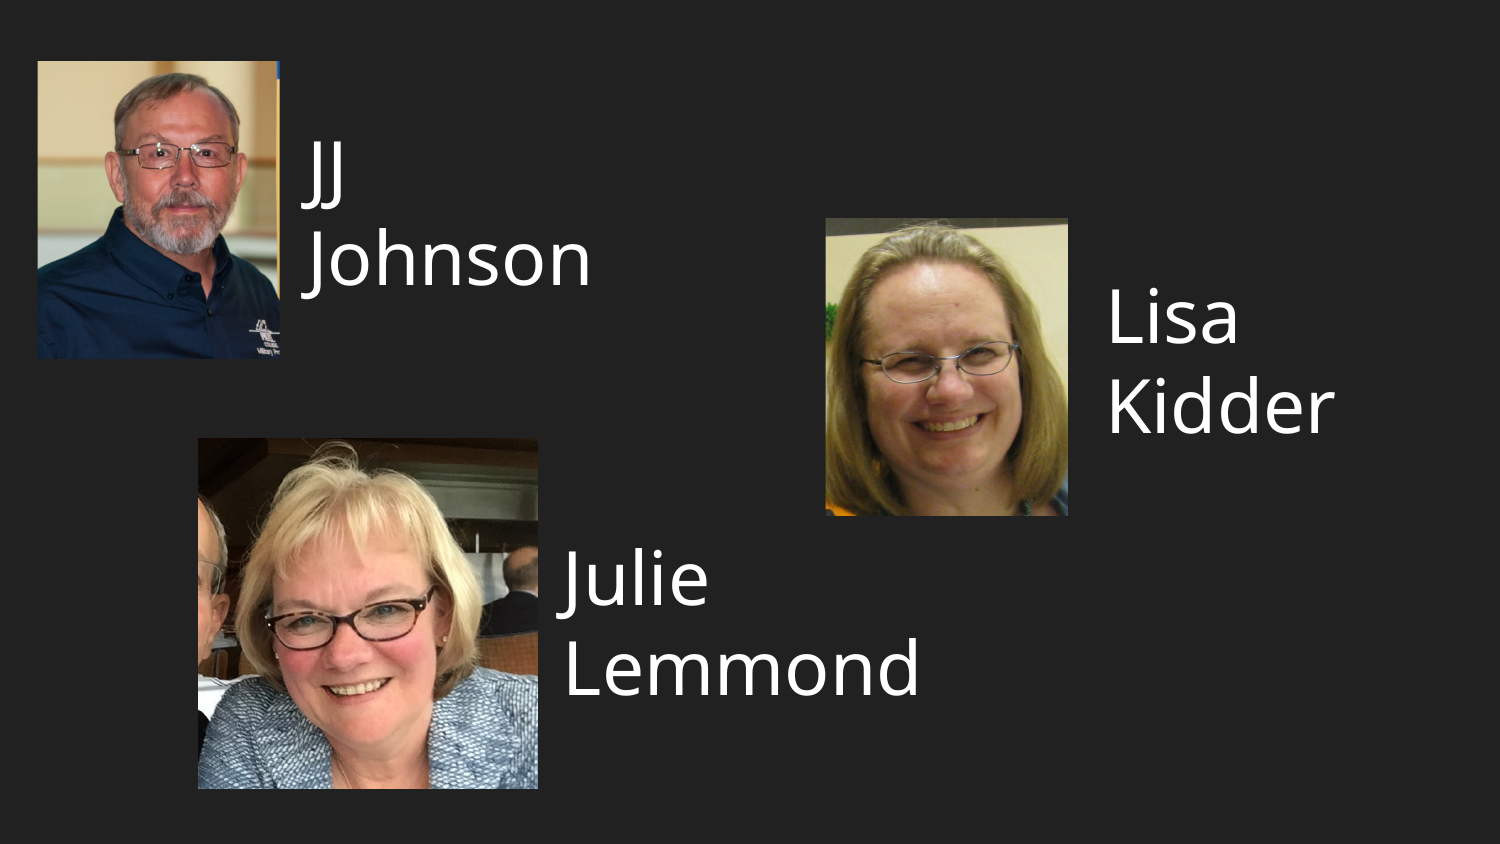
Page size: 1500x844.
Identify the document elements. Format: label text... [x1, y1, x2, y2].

picture [825, 218, 1069, 516]
picture [37, 61, 281, 360]
text_box Lisa Kidder [1090, 210, 1478, 508]
picture [198, 438, 538, 789]
text_box Julie Lemmond [547, 472, 958, 770]
text_box JJ Johnson [292, 61, 660, 359]
